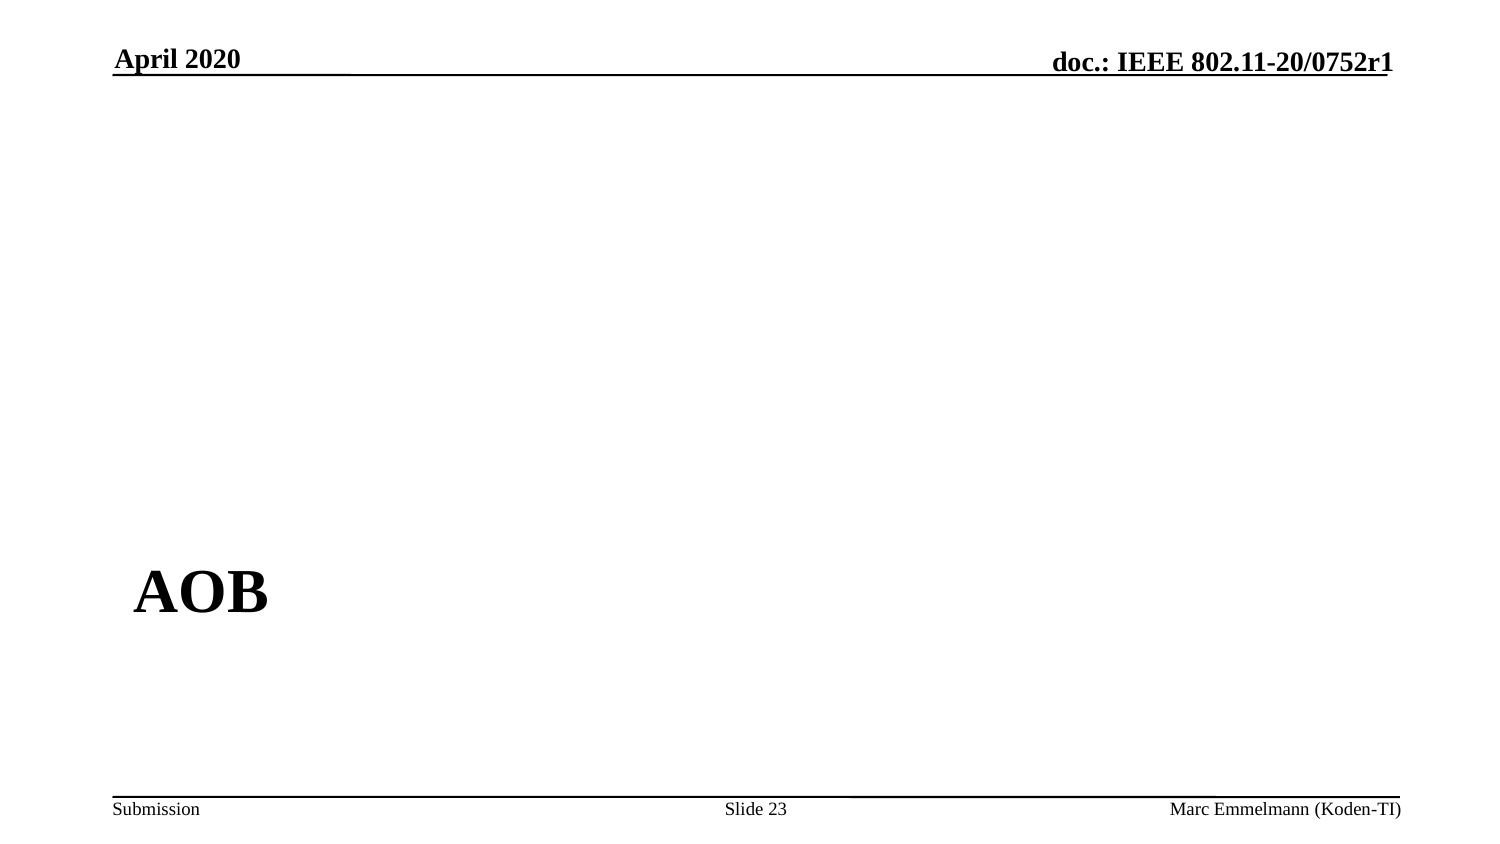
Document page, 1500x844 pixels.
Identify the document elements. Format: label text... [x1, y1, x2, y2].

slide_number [114, 40, 423, 75]
footer Marc Emmelmann (Koden-TI) [878, 796, 1402, 820]
title AOB [118, 541, 1394, 710]
slide_number Slide 23 [712, 796, 800, 842]
